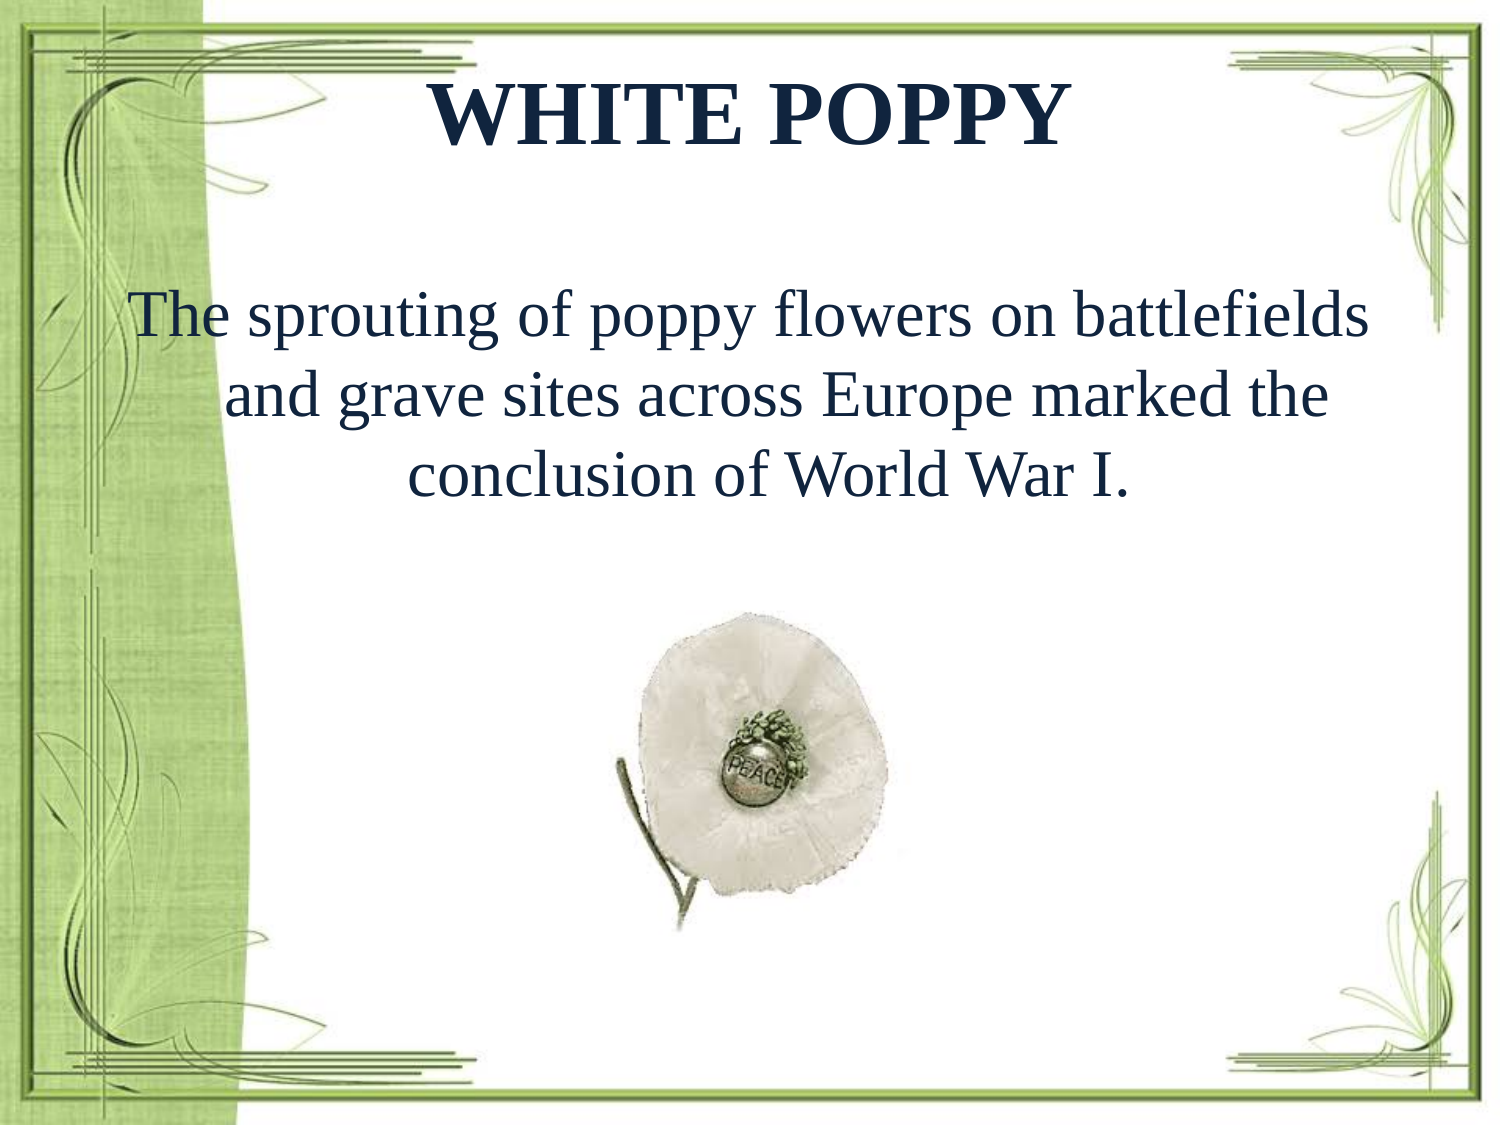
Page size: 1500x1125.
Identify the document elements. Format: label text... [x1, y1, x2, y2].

title WHITE POPPY [75, 45, 1425, 233]
list The sprouting of poppy flowers on battlefields and grave sites across Europe marked the conclusion of World War I. [75, 262, 1425, 634]
picture [0, 0, 1500, 1125]
